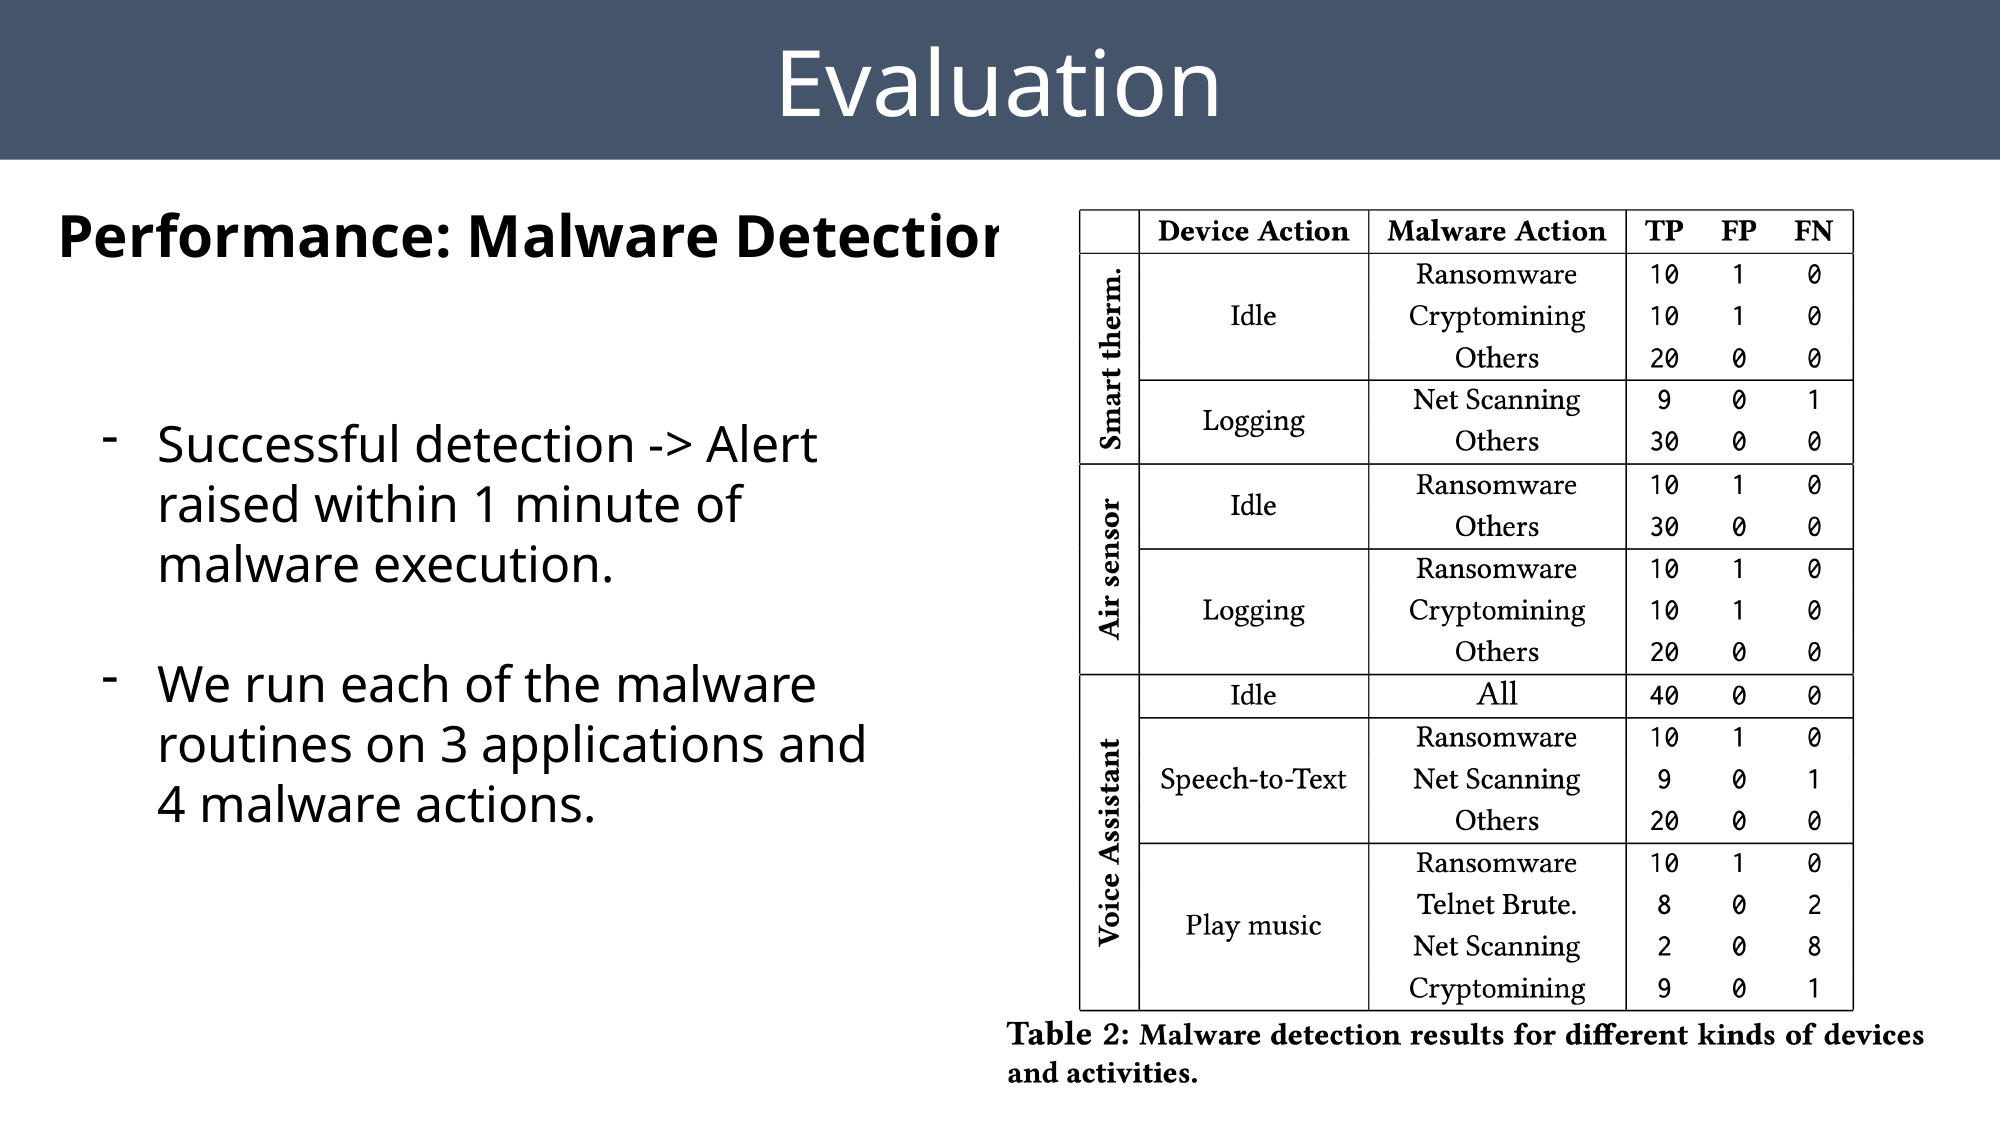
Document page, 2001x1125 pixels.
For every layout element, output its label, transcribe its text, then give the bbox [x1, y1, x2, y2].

picture [999, 192, 1936, 1111]
text_box Evaluation [0, 0, 2000, 161]
text_box Performance: Malware Detection [42, 192, 999, 277]
text_box Successful detection -> Alert raised within 1 minute of malware execution. We run each of the malware routines on 3 applications and 4 malware actions. [86, 405, 912, 840]
